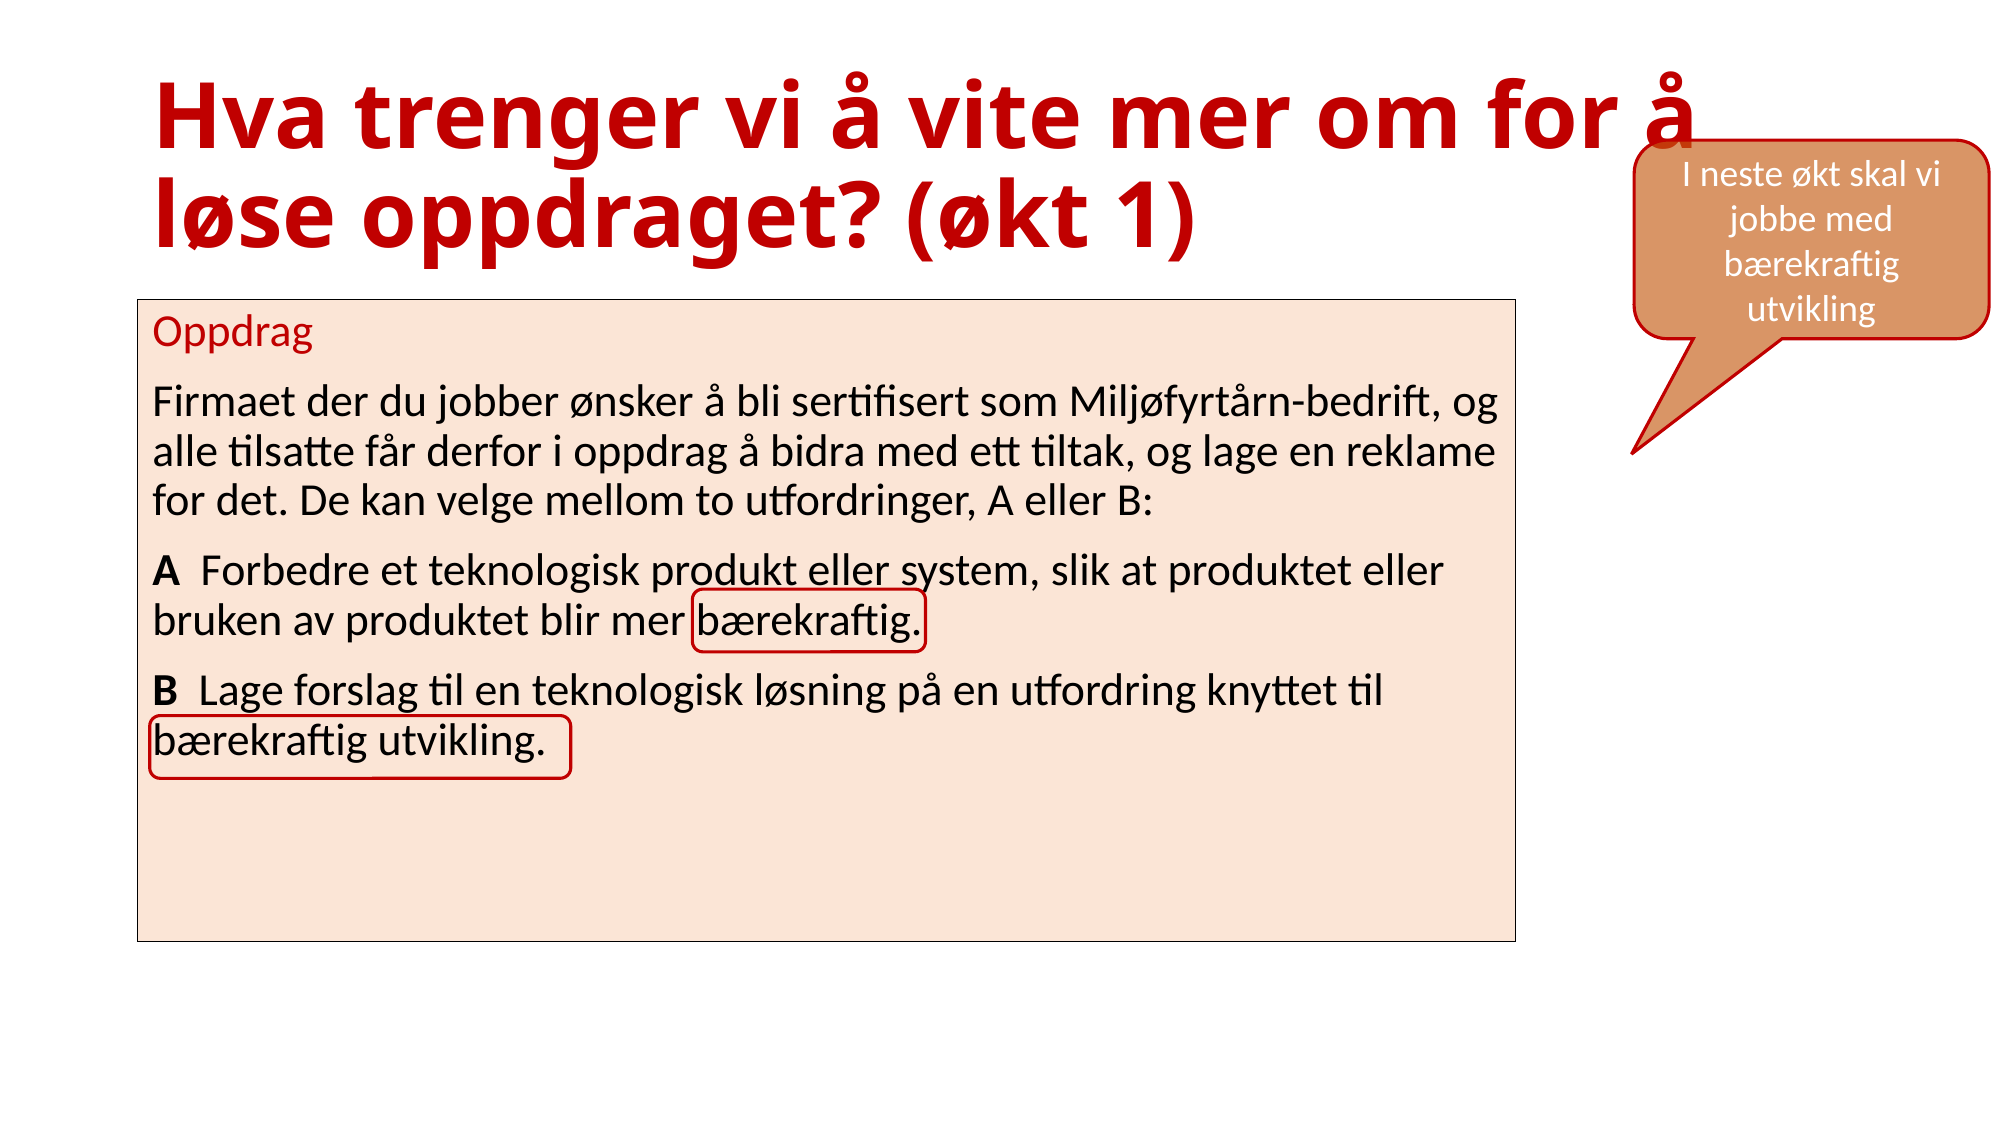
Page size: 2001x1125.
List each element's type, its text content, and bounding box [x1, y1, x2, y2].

text_box I neste økt skal vi jobbe med bærekraftig utvikling [1630, 139, 1991, 455]
list Oppdrag Firmaet der du jobber ønsker å bli sertifisert som Miljøfyrtårn-bedrift, og alle tilsatte får derfor i oppdrag å bidra med ett tiltak, og lage en reklame for det. De kan velge mellom to utfordringer, A eller B: A Forbedre et teknologisk produkt eller system, slik at produktet eller bruken av produktet blir mer bærekraftig. B Lage forslag til en teknologisk løsning på en utfordring knyttet til bærekraftig utvikling. [137, 299, 1516, 942]
text_box [148, 714, 572, 780]
title Hva trenger vi å vite mer om for å løse oppdraget? (økt 1) [137, 59, 1863, 278]
text_box [691, 588, 927, 653]
